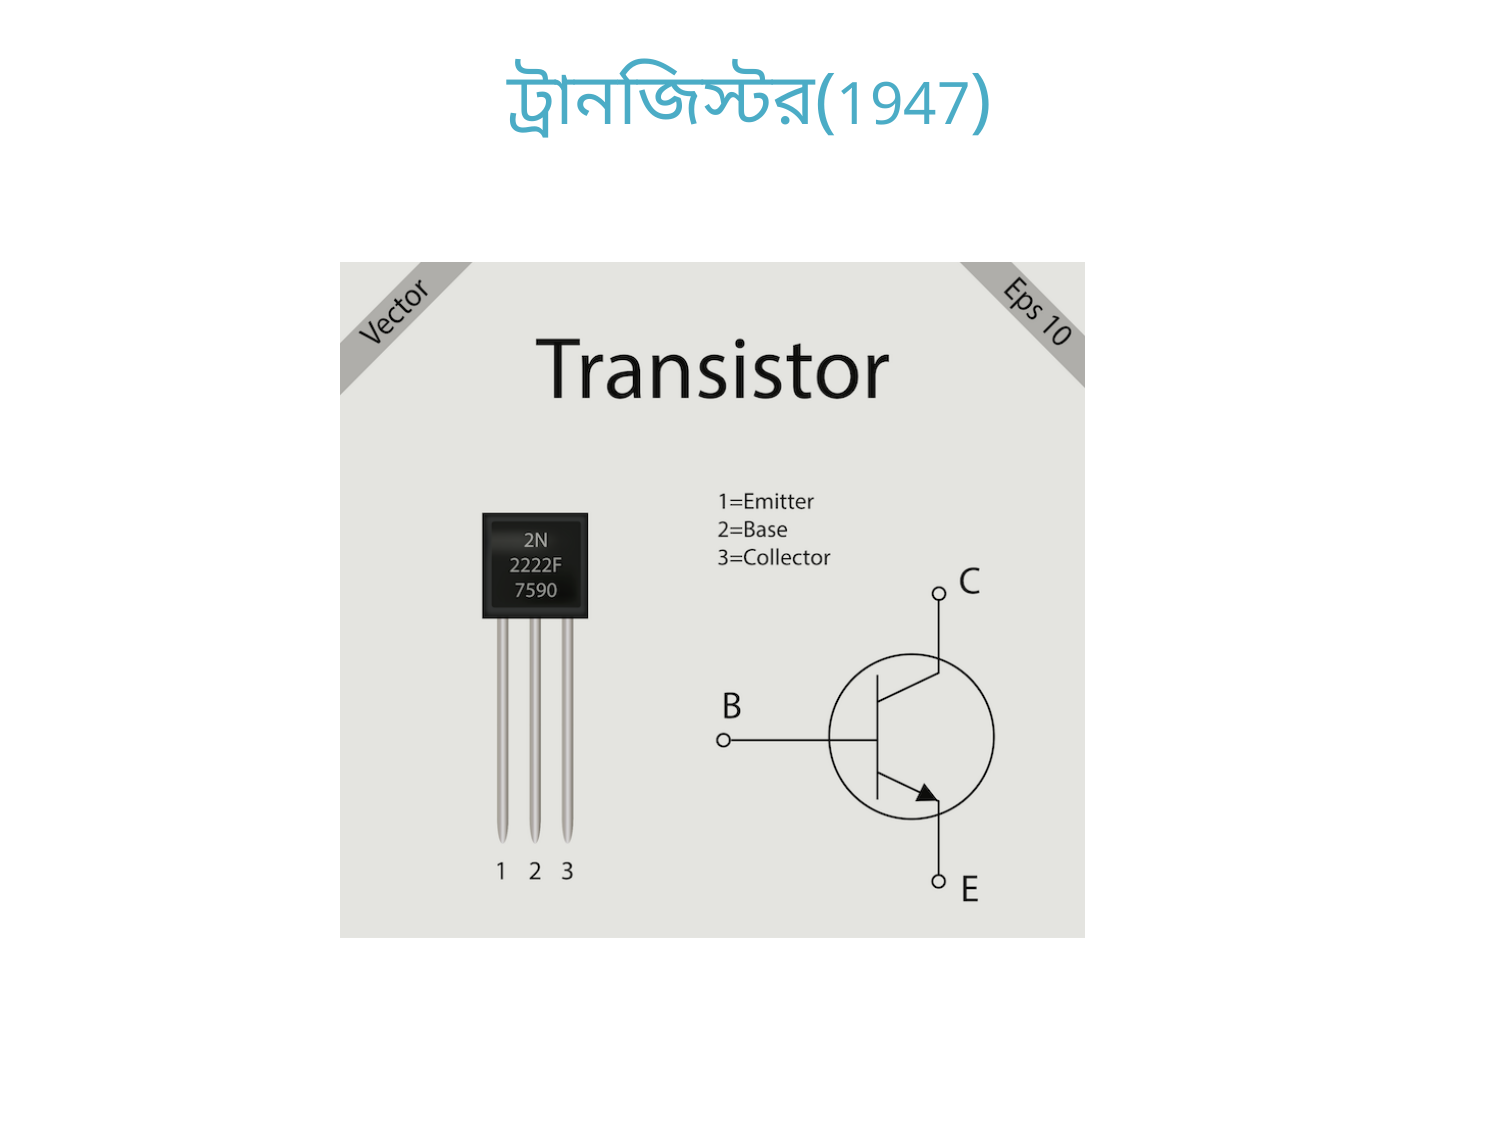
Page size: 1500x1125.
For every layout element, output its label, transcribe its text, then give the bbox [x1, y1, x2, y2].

title ট্রানজিস্টর(1947) [75, 45, 1425, 233]
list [340, 262, 1086, 938]
